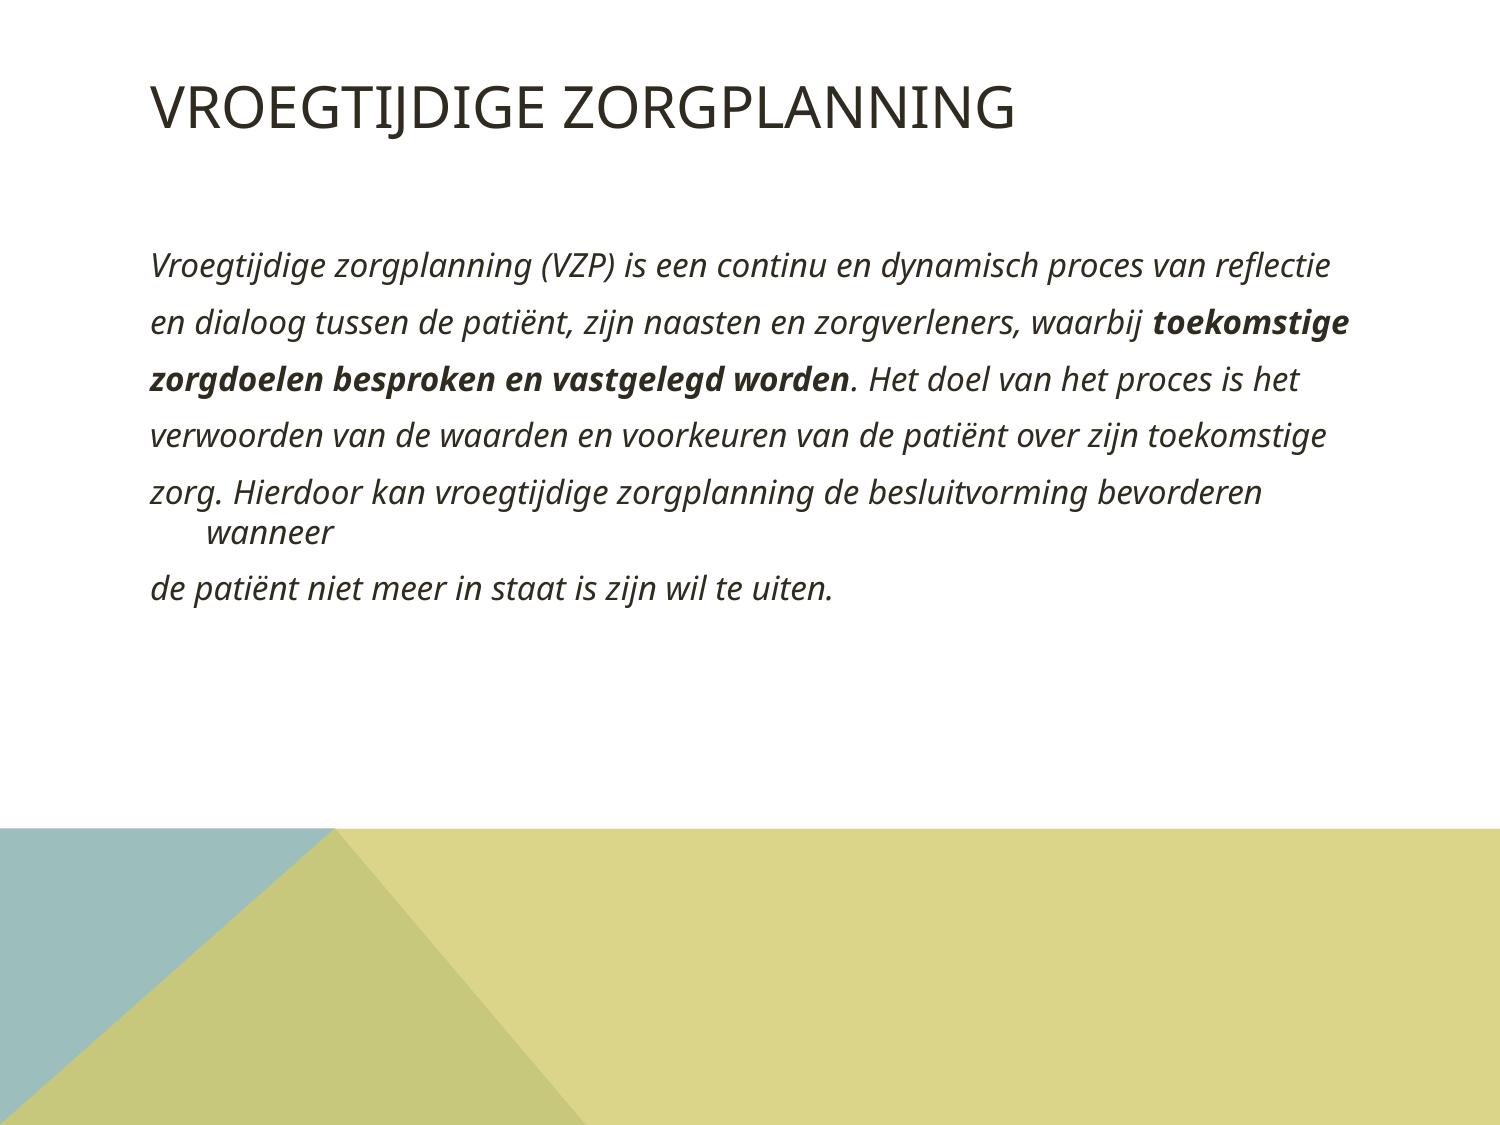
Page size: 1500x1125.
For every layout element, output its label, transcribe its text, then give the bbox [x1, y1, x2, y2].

title Vroegtijdige zorgplanning [135, 60, 1369, 150]
list Vroegtijdige zorgplanning (VZP) is een continu en dynamisch proces van reflectie en dialoog tussen de patiënt, zijn naasten en zorgverleners, waarbij toekomstige zorgdoelen besproken en vastgelegd worden. Het doel van het proces is het verwoorden van de waarden en voorkeuren van de patiënt over zijn toekomstige zorg. Hierdoor kan vroegtijdige zorgplanning de besluitvorming bevorderen wanneer de patiënt niet meer in staat is zijn wil te uiten. [135, 180, 1369, 768]
